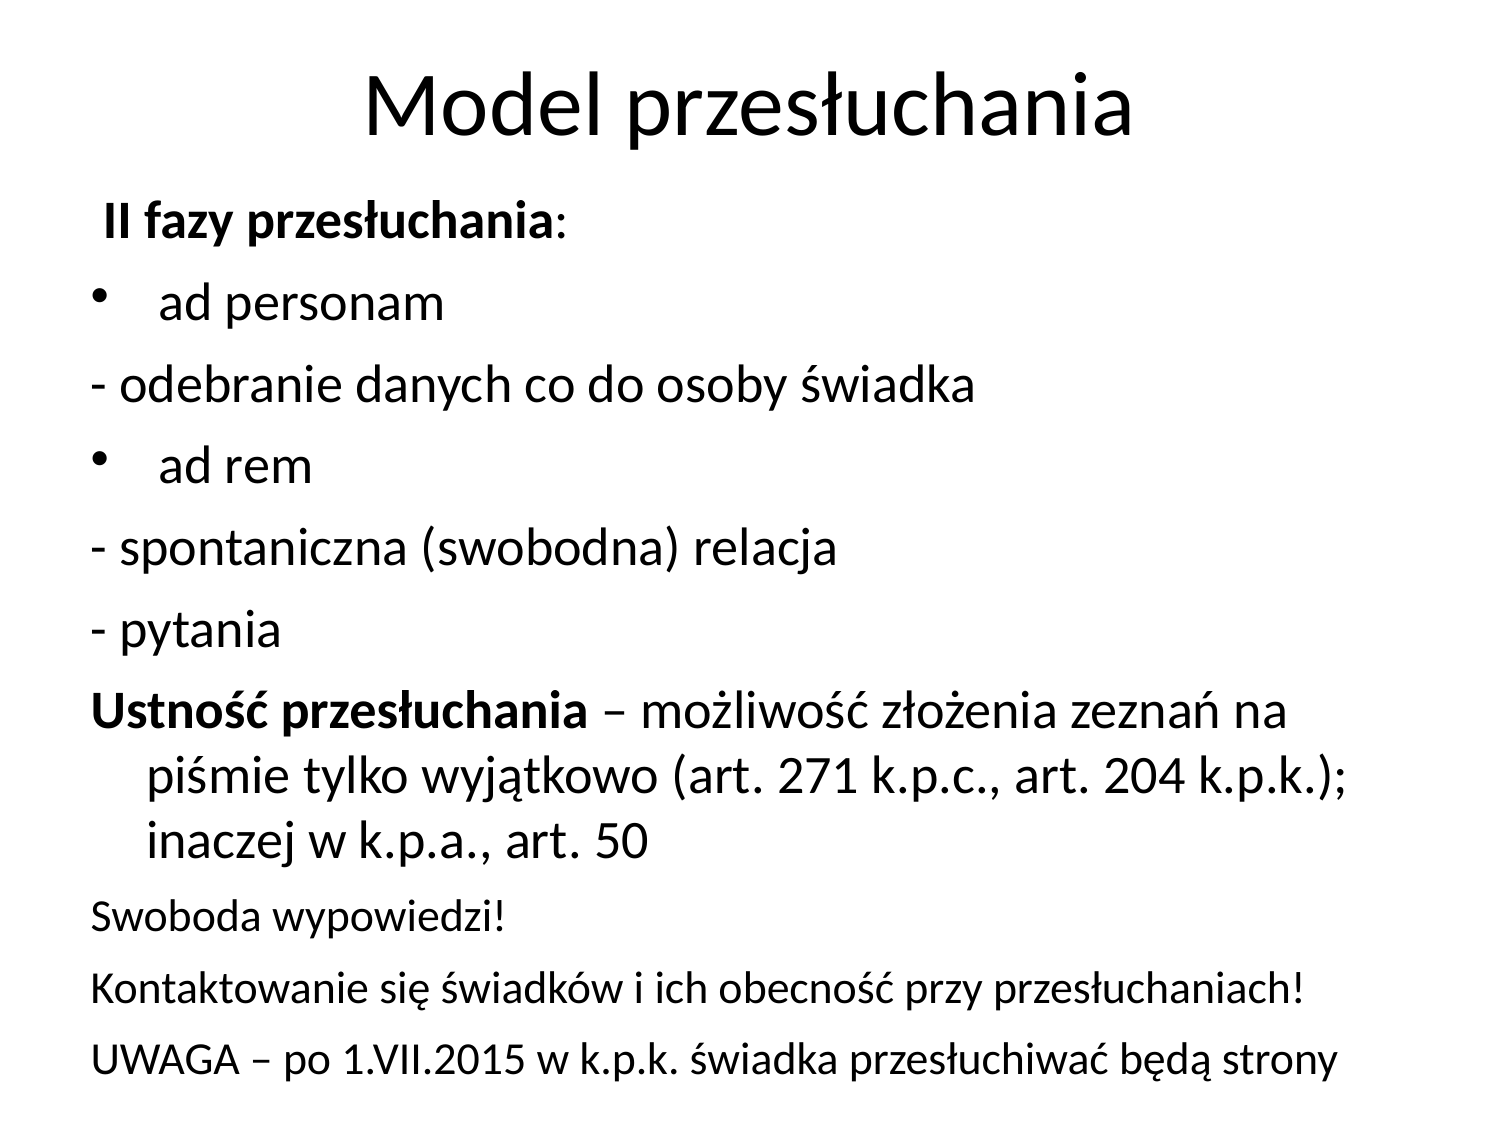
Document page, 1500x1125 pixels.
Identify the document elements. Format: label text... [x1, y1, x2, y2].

title Model przesłuchania [75, 21, 1425, 177]
list II fazy przesłuchania: ad personam - odebranie danych co do osoby świadka ad rem - spontaniczna (swobodna) relacja - pytania Ustność przesłuchania – możliwość złożenia zeznań na piśmie tylko wyjątkowo (art. 271 k.p.c., art. 204 k.p.k.); inaczej w k.p.a., art. 50 Swoboda wypowiedzi! Kontaktowanie się świadków i ich obecność przy przesłuchaniach! UWAGA – po 1.VII.2015 w k.p.k. świadka przesłuchiwać będą strony [75, 177, 1425, 1021]
